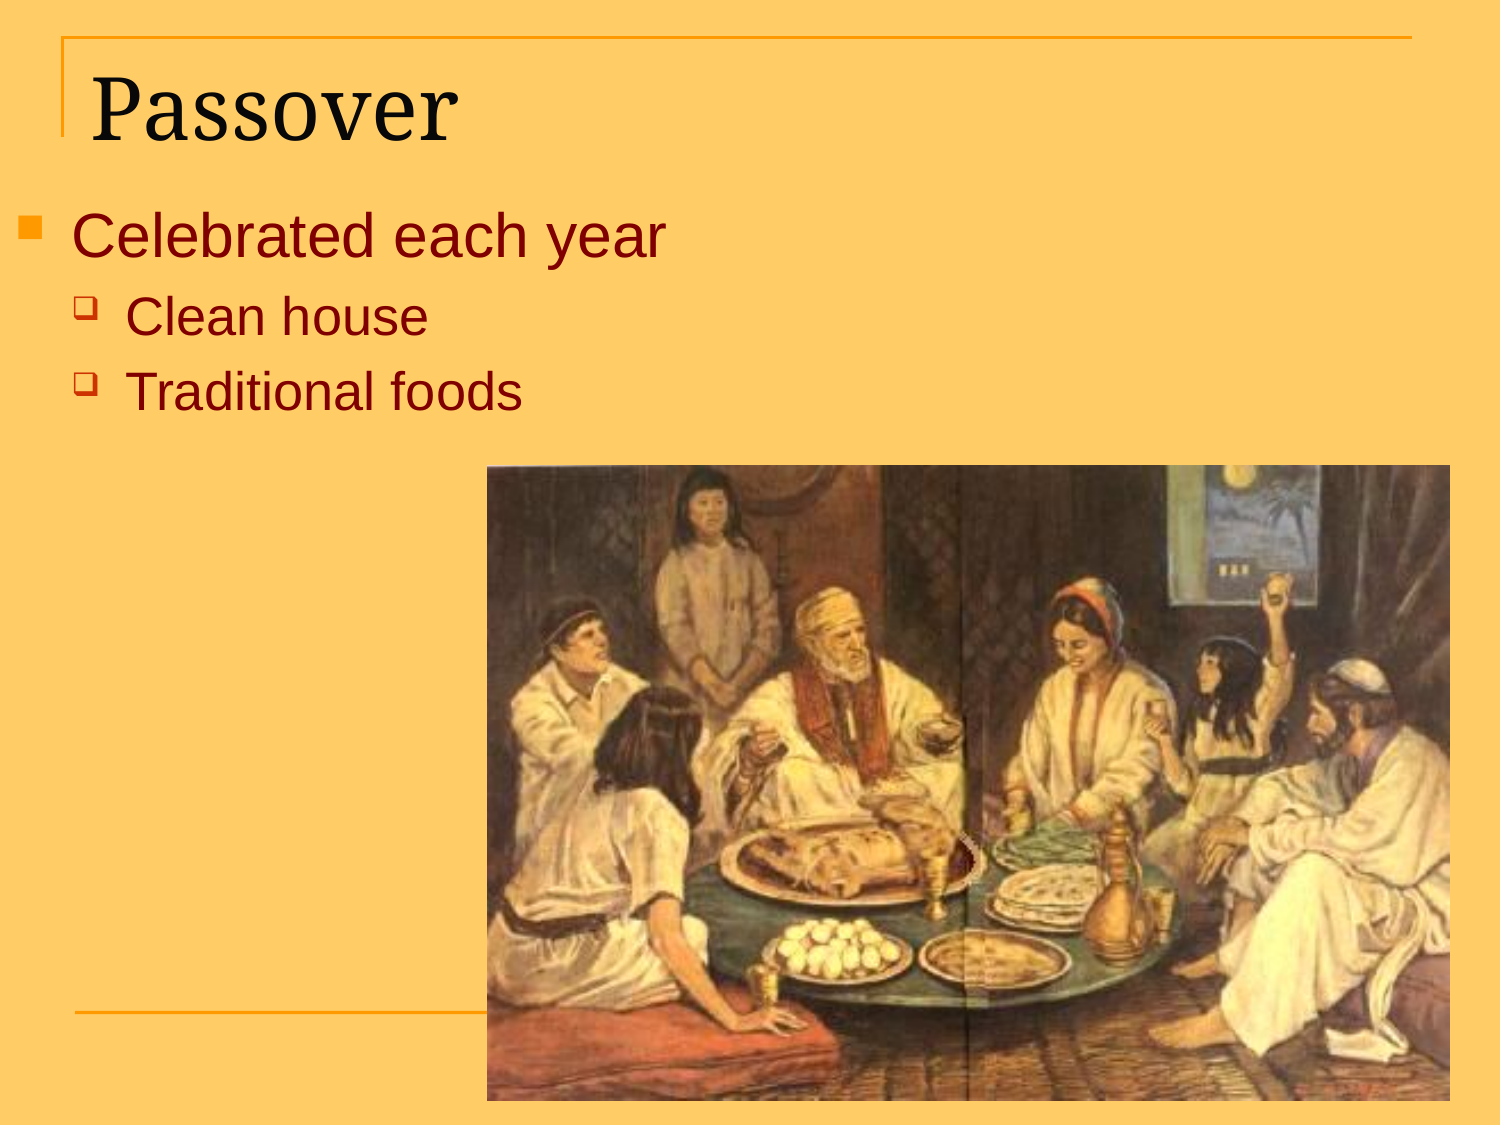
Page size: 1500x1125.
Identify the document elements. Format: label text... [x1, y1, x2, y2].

title Passover [75, 45, 1425, 187]
list Celebrated each year Clean house Traditional foods [0, 187, 1500, 1125]
picture [487, 465, 1451, 1101]
